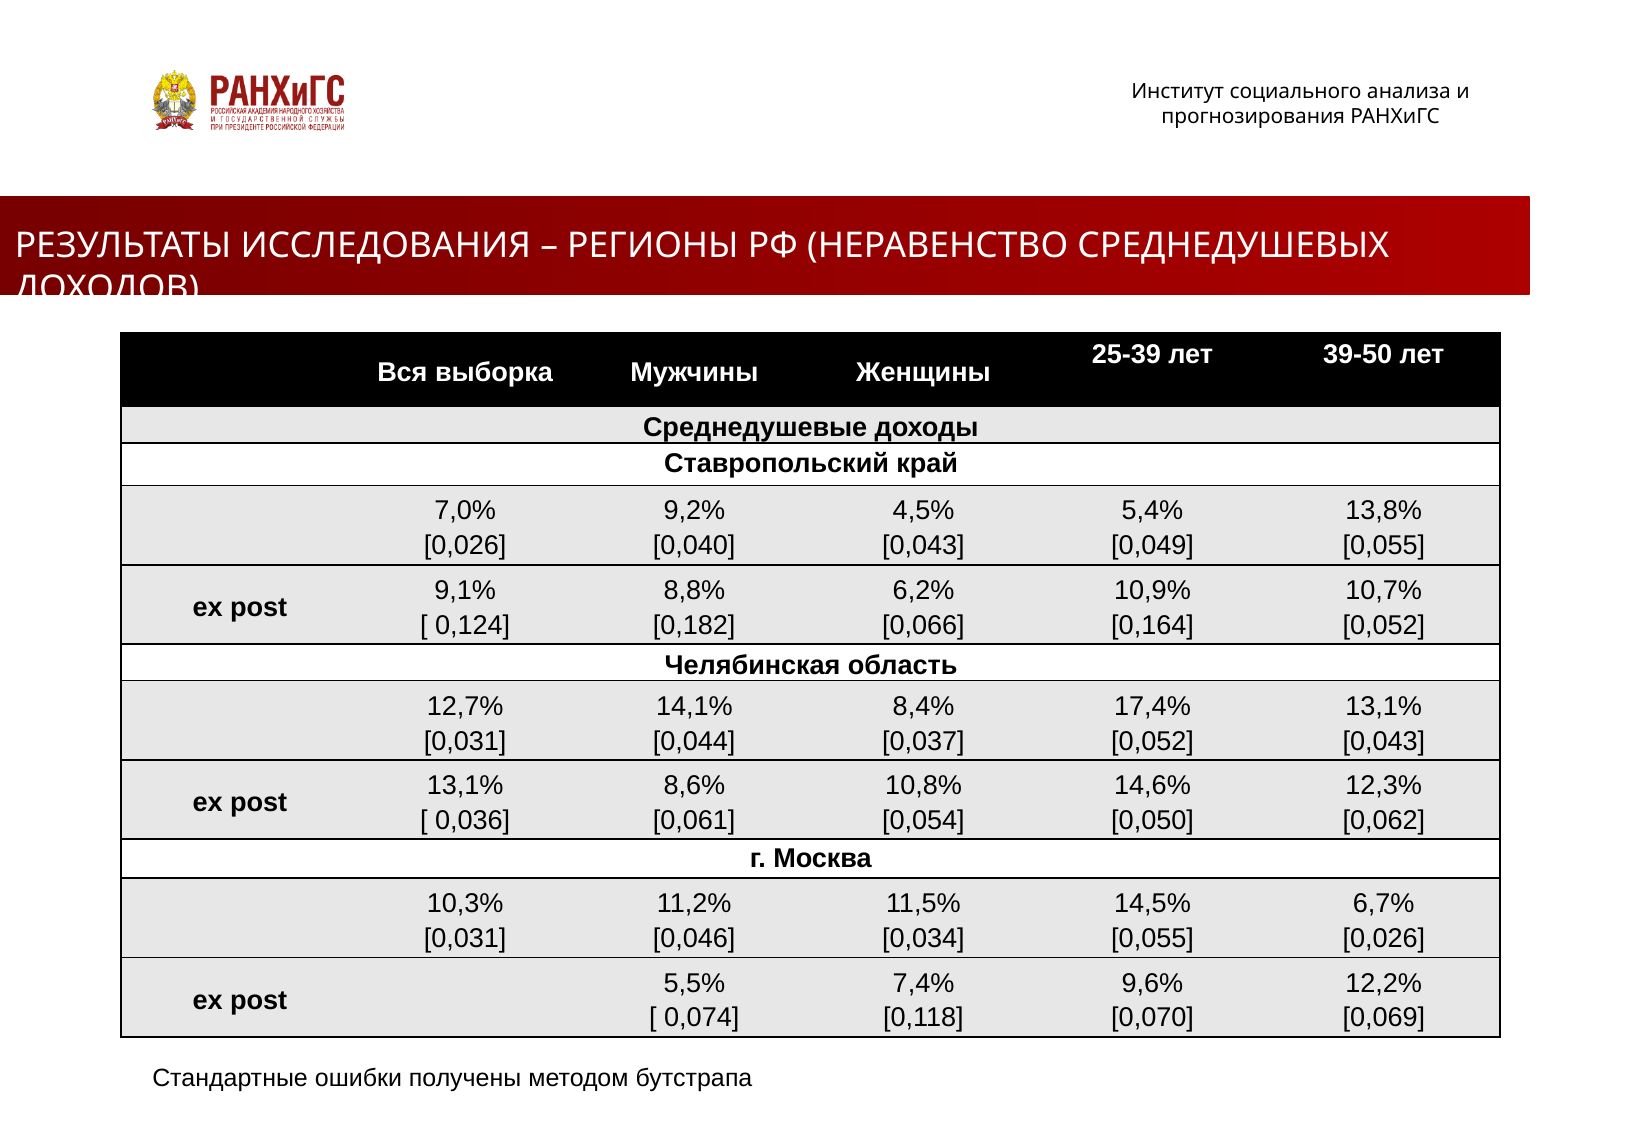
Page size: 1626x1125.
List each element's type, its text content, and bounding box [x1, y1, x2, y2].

text_box [33, 311, 1541, 398]
text_box Стандартные ошибки получены методом бутстрапа [137, 1054, 1430, 1099]
text_box [0, 196, 1530, 215]
text_box Институт социального анализа и прогнозирования РАНХиГС [1071, 70, 1530, 136]
text_box РЕЗУЛЬТАТЫ ИССЛЕДОВАНИЯ – РЕГИОНЫ РФ (НЕРАВЕНСТВО СРЕДНЕДУШЕВЫХ ДОХОДОВ) [0, 215, 1541, 315]
picture [152, 70, 344, 131]
